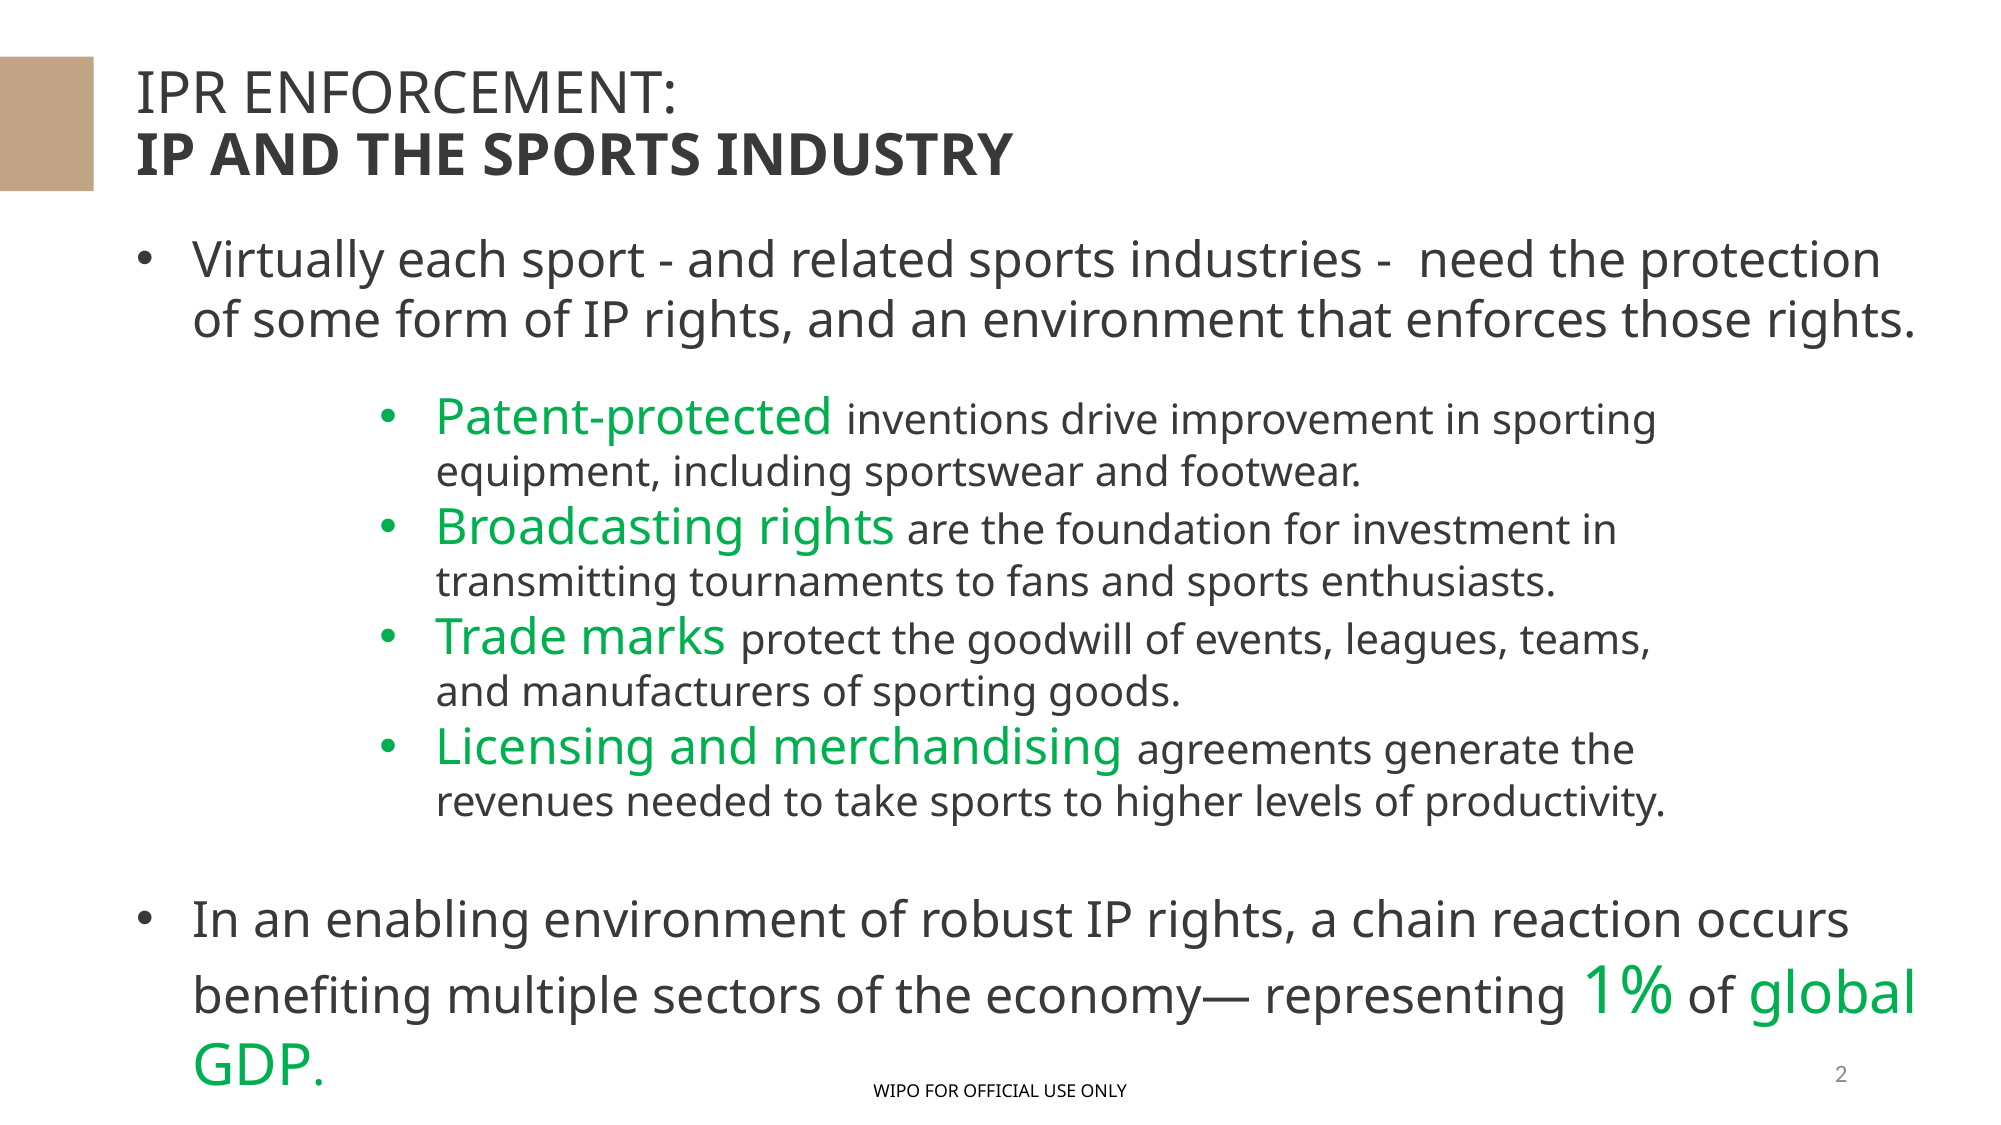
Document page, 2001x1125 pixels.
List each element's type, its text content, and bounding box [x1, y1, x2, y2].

text_box [0, 56, 95, 192]
text_box Patent-protected inventions drive improvement in sporting equipment, including sportswear and footwear. Broadcasting rights are the foundation for investment in transmitting tournaments to fans and sports enthusiasts. Trade marks protect the goodwill of events, leagues, teams, and manufacturers of sporting goods. Licensing and merchandising agreements generate the revenues needed to take sports to higher levels of productivity. [364, 327, 1720, 833]
text_box IPR ENFORCEMENT: IP AND THE SPORTS INDUSTRY [121, 54, 1514, 219]
text_box Virtually each sport - and related sports industries - need the protection of some form of IP rights, and an environment that enforces those rights. In an enabling environment of robust IP rights, a chain reaction occurs benefiting multiple sectors of the economy— representing 1% of global GDP. [121, 219, 1940, 1125]
